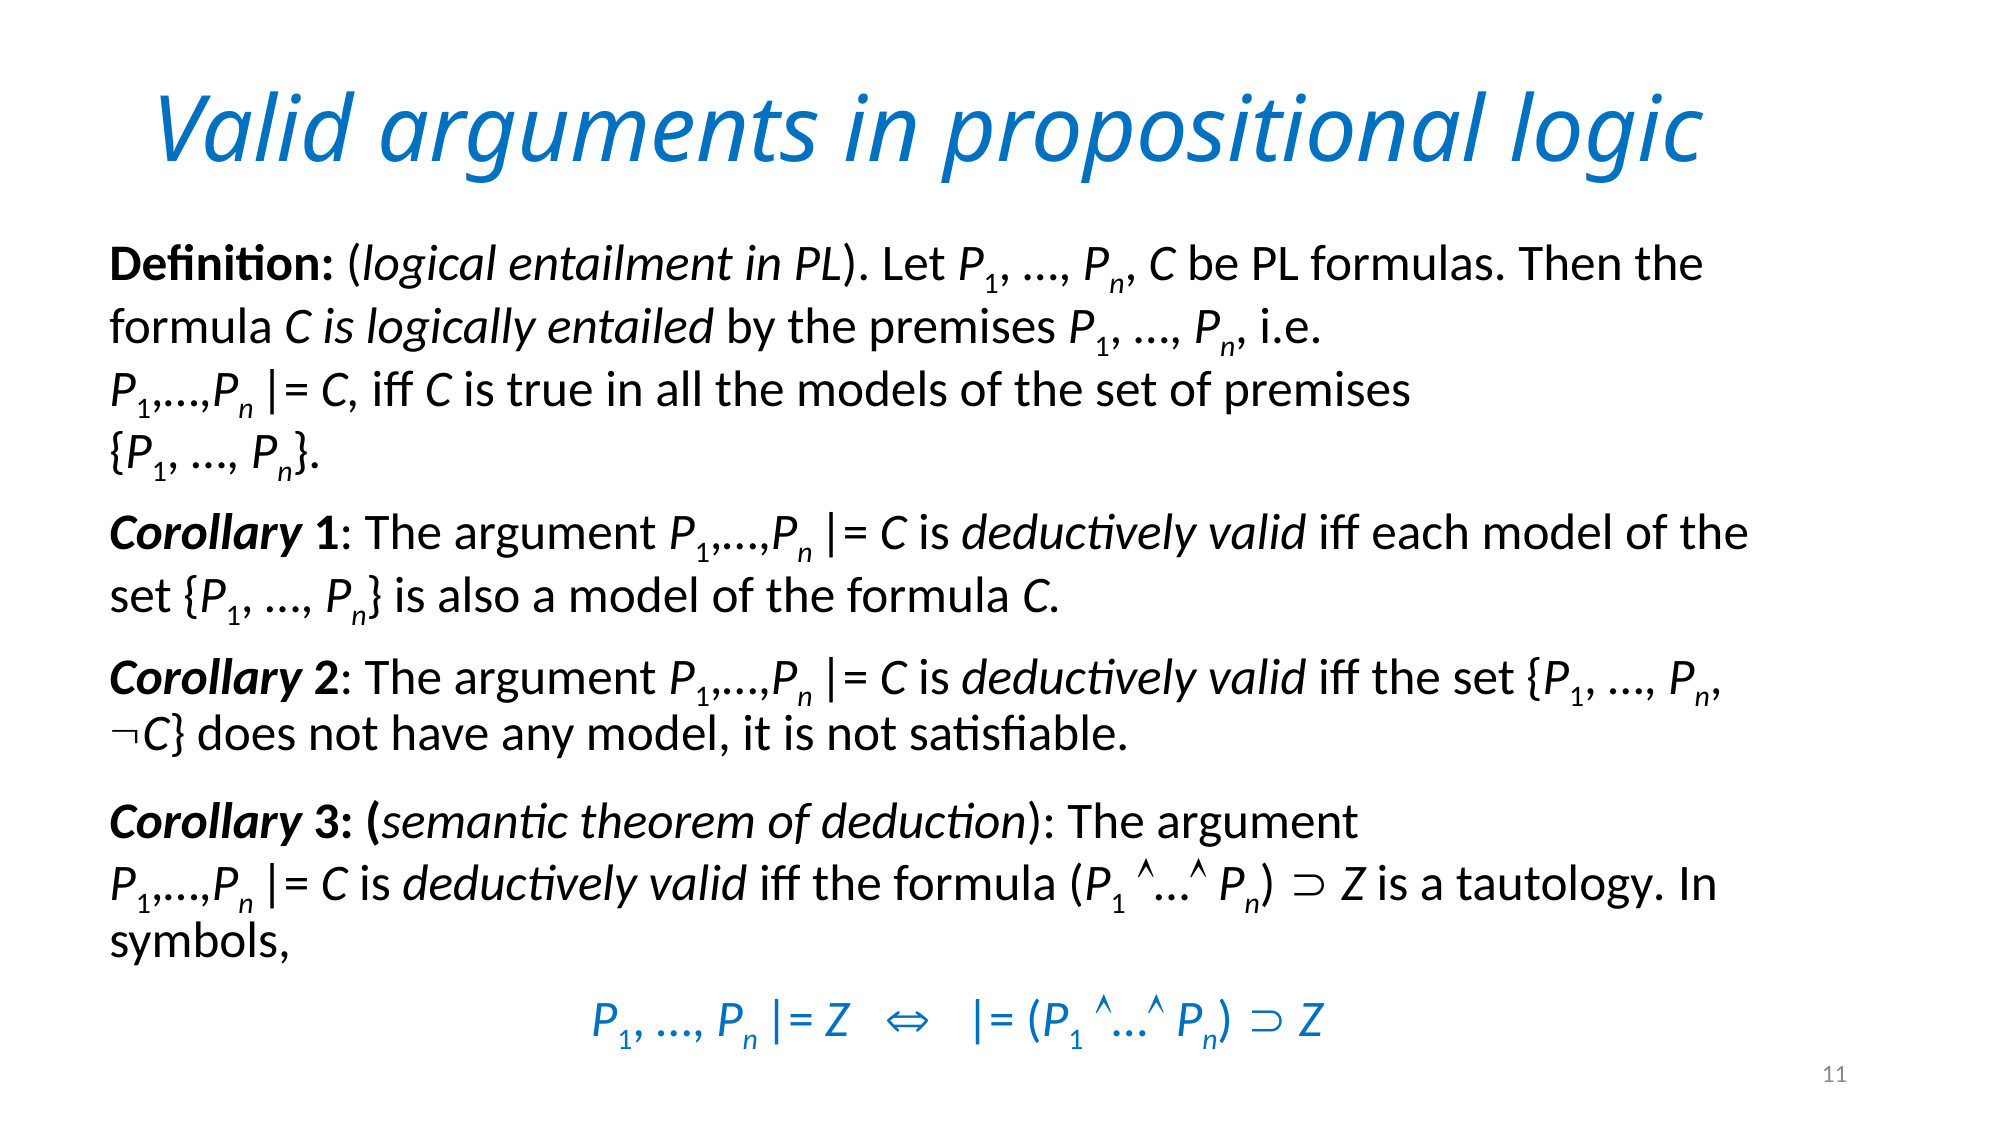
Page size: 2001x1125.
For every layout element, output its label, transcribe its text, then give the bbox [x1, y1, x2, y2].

list Definition: (logical entailment in PL). Let P1, …, Pn, C be PL formulas. Then the formula C is logically entailed by the premises P1, …, Pn, i.e. P1,…,Pn |= C, iff C is true in all the models of the set of premises {P1, …, Pn}. Corollary 1: The argument P1,…,Pn |= C is deductively valid iff each model of the set {P1, …, Pn} is also a model of the formula C. Corollary 2: The argument P1,…,Pn |= C is deductively valid iff the set {P1, …, Pn, C} does not have any model, it is not satisfiable. Corollary 3: (semantic theorem of deduction): The argument P1,…,Pn |= C is deductively valid iff the formula (P1 … Pn)  Z is a tautology. In symbols, P1, …, Pn |= Z  |= (P1 … Pn)  Z [94, 222, 1820, 1066]
title Valid arguments in propositional logic [137, 59, 1863, 205]
slide_number 11 [1412, 1042, 1863, 1103]
